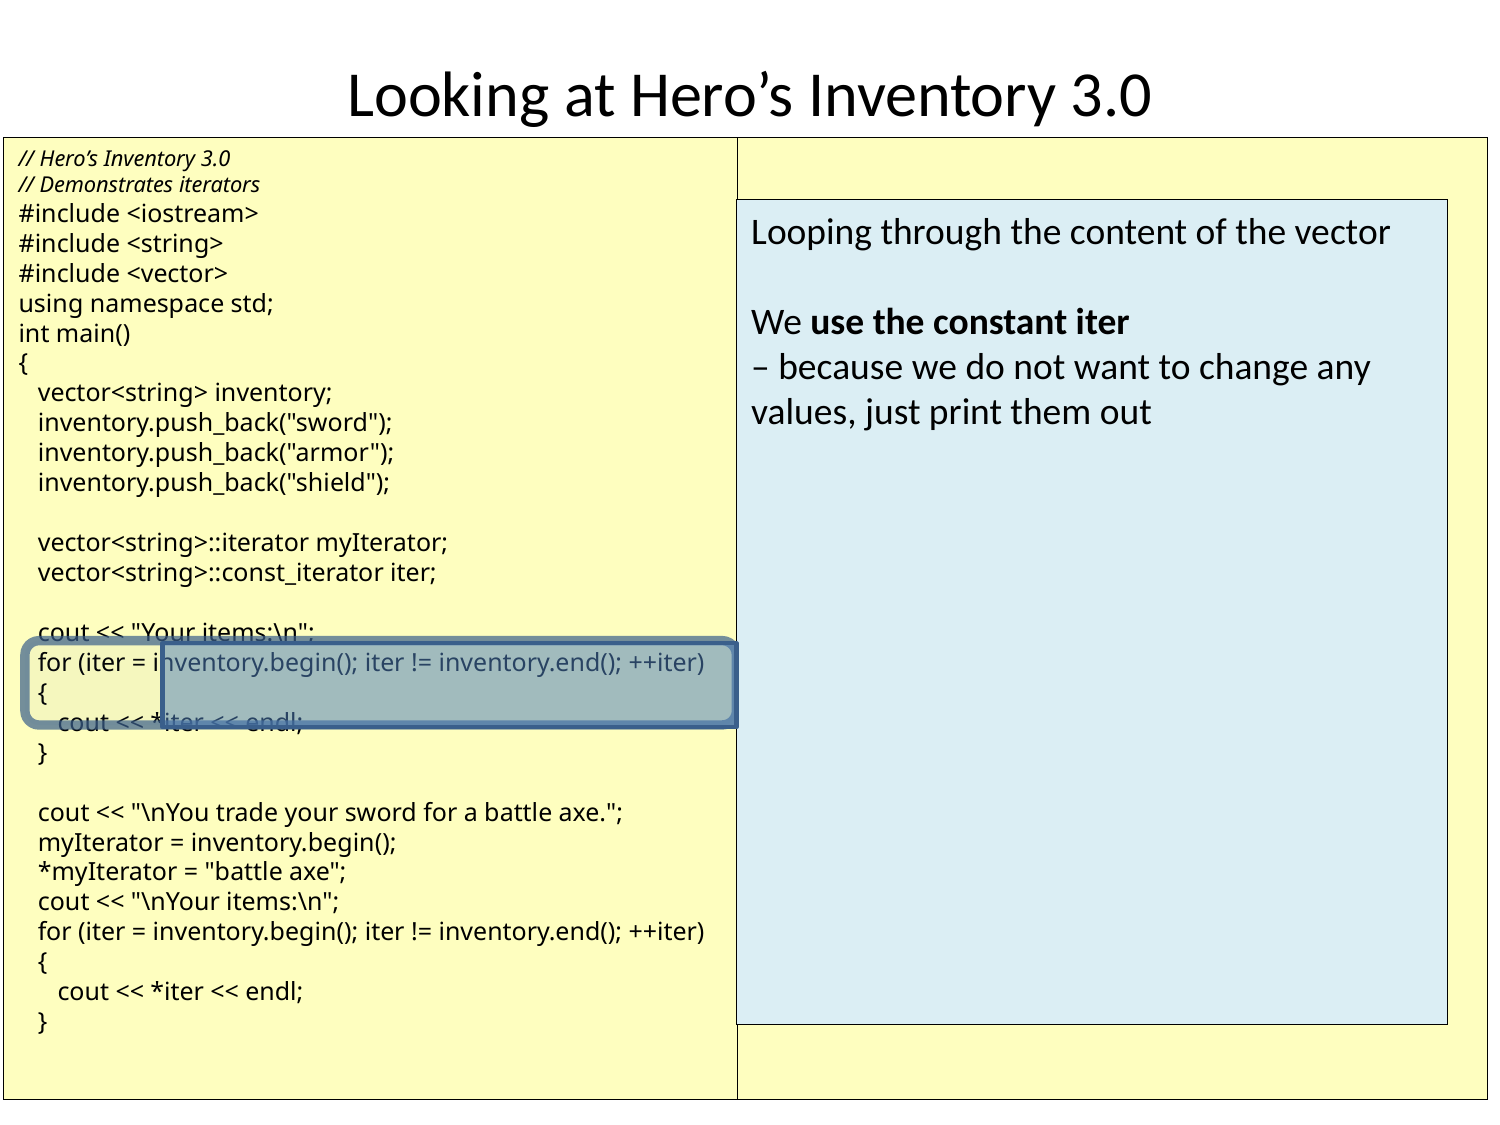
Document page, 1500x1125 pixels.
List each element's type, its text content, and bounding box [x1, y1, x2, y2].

text_box Looping through the content of the vector We use the constant iter – because we do not want to change any values, just print them out [736, 199, 1448, 1025]
title Looking at Hero’s Inventory 3.0 [75, 45, 1425, 137]
text_box // Hero’s Inventory 3.0 // Demonstrates iterators #include <iostream> #include <string> #include <vector> using namespace std; int main() { vector<string> inventory; inventory.push_back("sword"); inventory.push_back("armor"); inventory.push_back("shield"); vector<string>::iterator myIterator; vector<string>::const_iterator iter; cout << "Your items:\n"; for (iter = inventory.begin(); iter != inventory.end(); ++iter) { cout << *iter << endl; } cout << "\nYou trade your sword for a battle axe."; myIterator = inventory.begin(); *myIterator = "battle axe"; cout << "\nYour items:\n"; for (iter = inventory.begin(); iter != inventory.end(); ++iter) { cout << *iter << endl; } [3, 137, 737, 1100]
text_box [160, 641, 739, 729]
text_box cout << "\nThe item name ’" << *myIterator << "’ has "; cout << (*myIterator).size() << " letters in it.\n"; cout << "\nThe item name ’" << *myIterator << "’ has "; cout << myIterator->size() << " letters in it.\n"; cout << "\nYou recover a crossbow from a slain enemy."; inventory.insert(inventory.begin(), "crossbow"); cout << "\nYour items:\n"; for (iter = inventory.begin(); iter != inventory.end(); ++iter) { cout << *iter << endl; } cout << "\nYour armor is destroyed in a fierce battle."; inventory.erase((inventory.begin() + 2)); cout << "\nYour items:\n"; for (iter = inventory.begin(); iter != inventory.end(); ++iter) { cout << *iter << endl; } return 0; } [737, 137, 1488, 1100]
text_box [22, 638, 731, 728]
